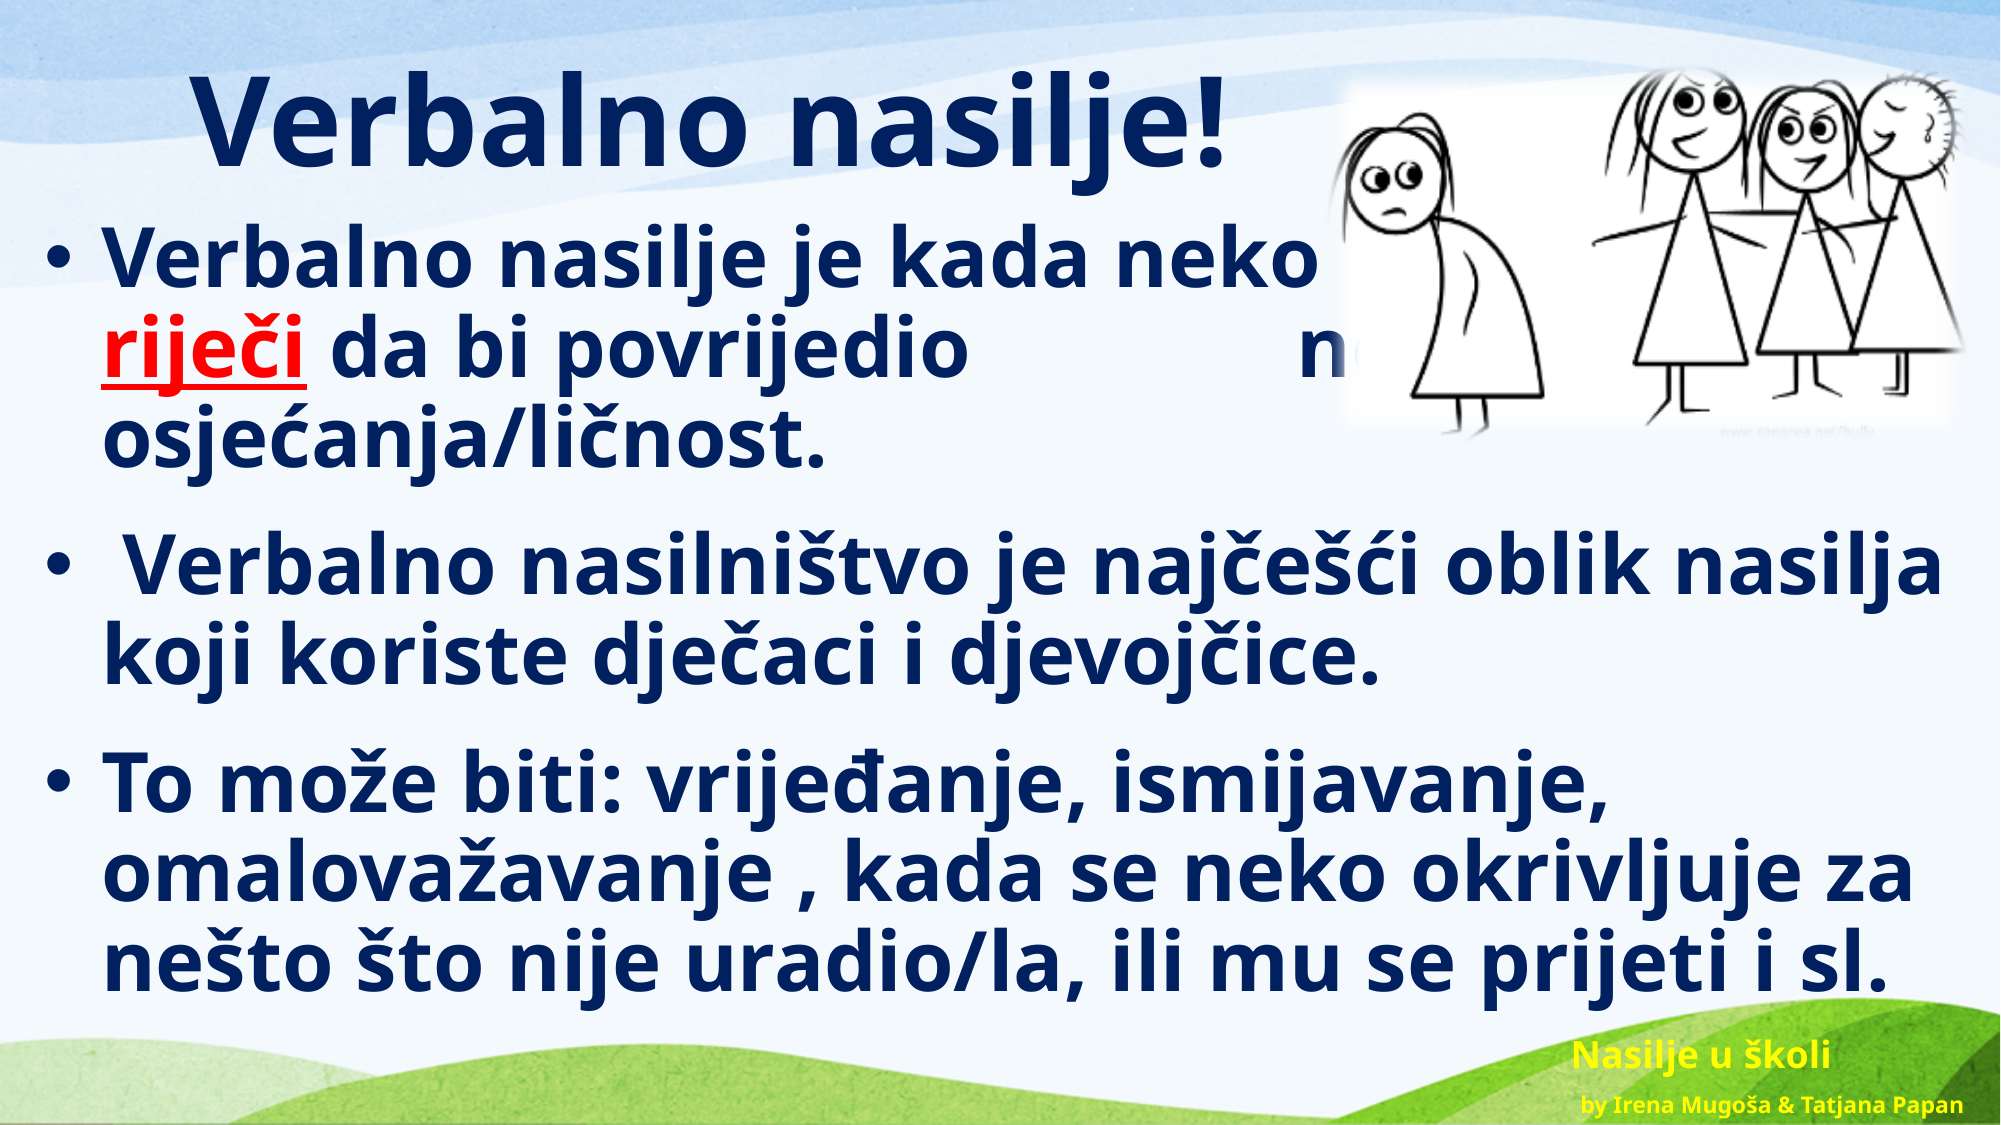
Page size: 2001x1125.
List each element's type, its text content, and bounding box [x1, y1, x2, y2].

text_box Nasilje u školi by Irena Mugoša & Tatjana Papan [1555, 1023, 2000, 1125]
list Verbalno nasilje je kada neko koristi riječi da bi povrijedio nečija osjećanja/ličnost. Verbalno nasilništvo je najčešći oblik nasilja koji koriste dječaci i djevojčice. To može biti: vrijeđanje, ismijavanje, omalovažavanje , kada se neko okrivljuje za nešto što nije uradio/la, ili mu se prijeti i sl. [29, 208, 2000, 1125]
title Verbalno nasilje! [174, 0, 1395, 201]
picture [0, 0, 2001, 1125]
